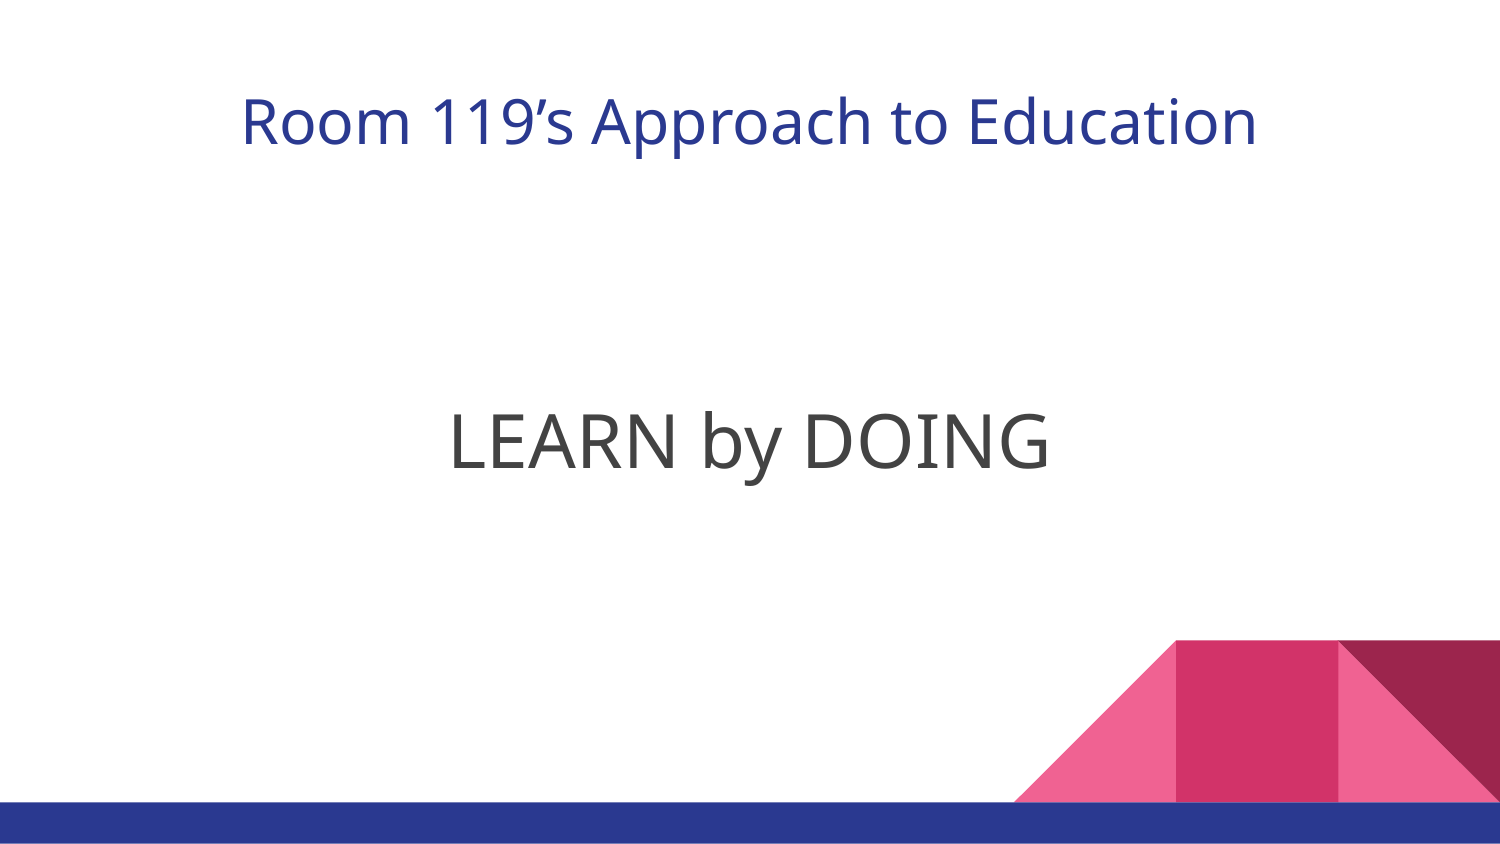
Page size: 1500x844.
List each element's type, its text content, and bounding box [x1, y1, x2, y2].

list LEARN by DOING [51, 201, 1449, 750]
title Room 119’s Approach to Education [51, 67, 1449, 167]
